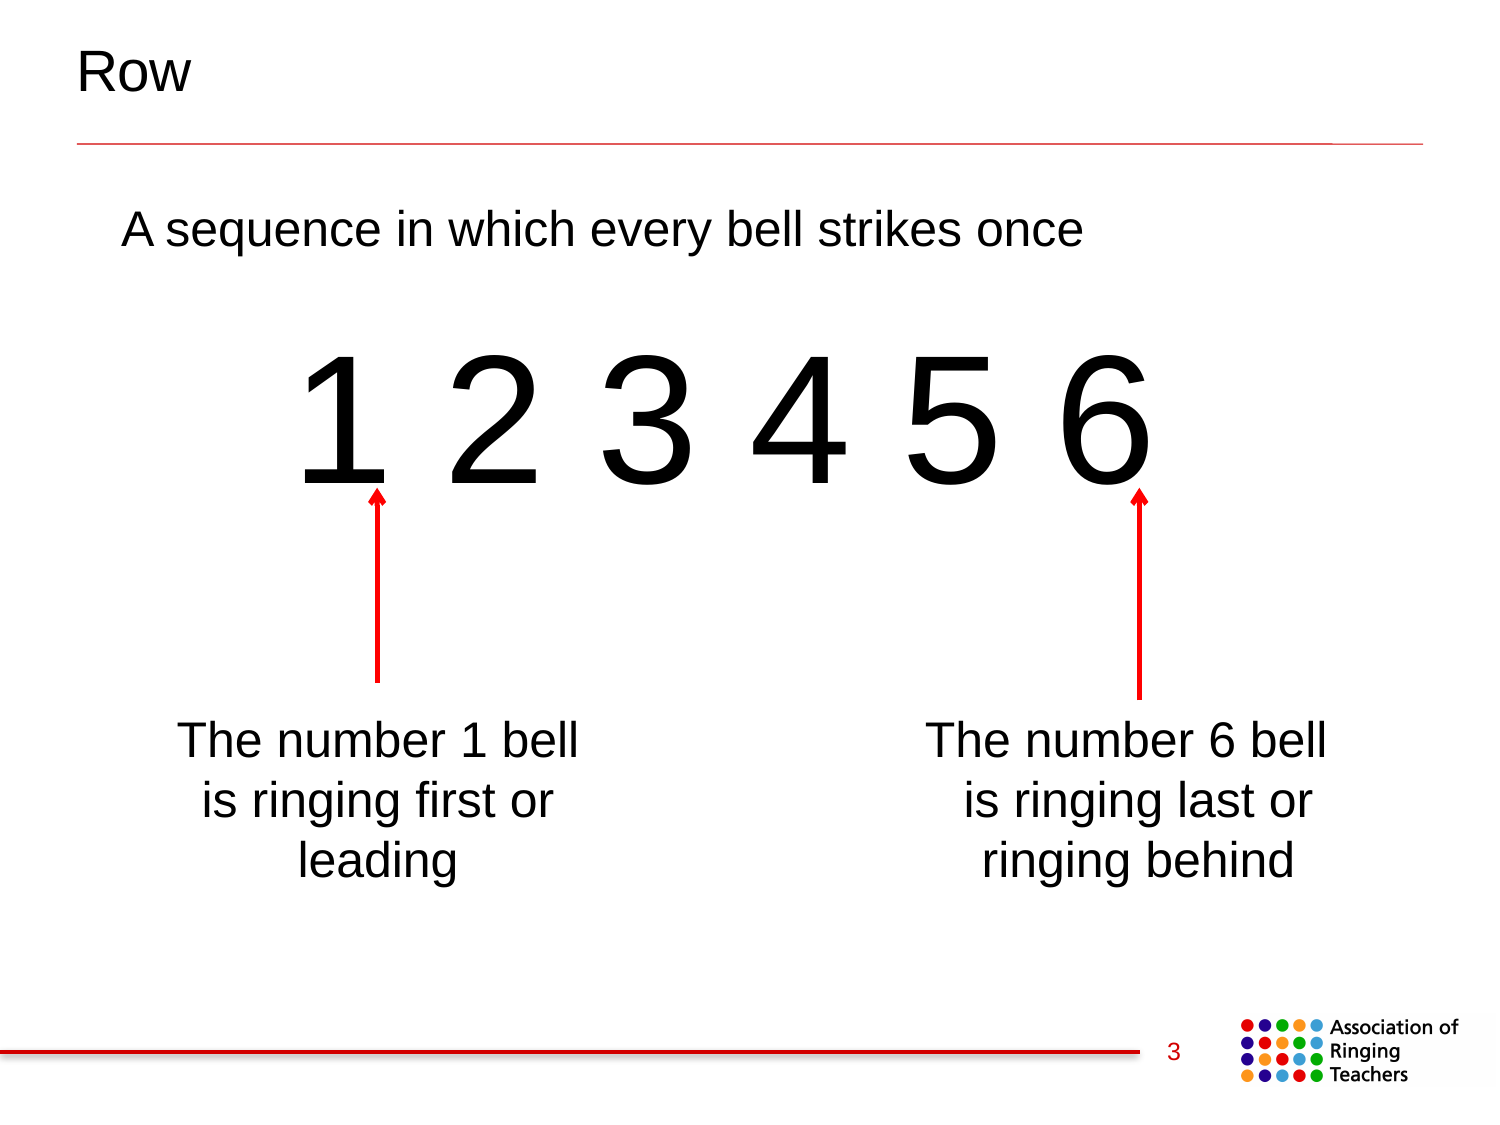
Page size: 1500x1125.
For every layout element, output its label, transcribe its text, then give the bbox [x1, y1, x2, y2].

title Row [76, 6, 1424, 129]
list A sequence in which every bell strikes once 1 2 3 4 5 6 [76, 184, 1424, 953]
text_box The number 1 bell is ringing first or leading [141, 699, 615, 895]
text_box The number 6 bell is ringing last or ringing behind [910, 699, 1367, 895]
